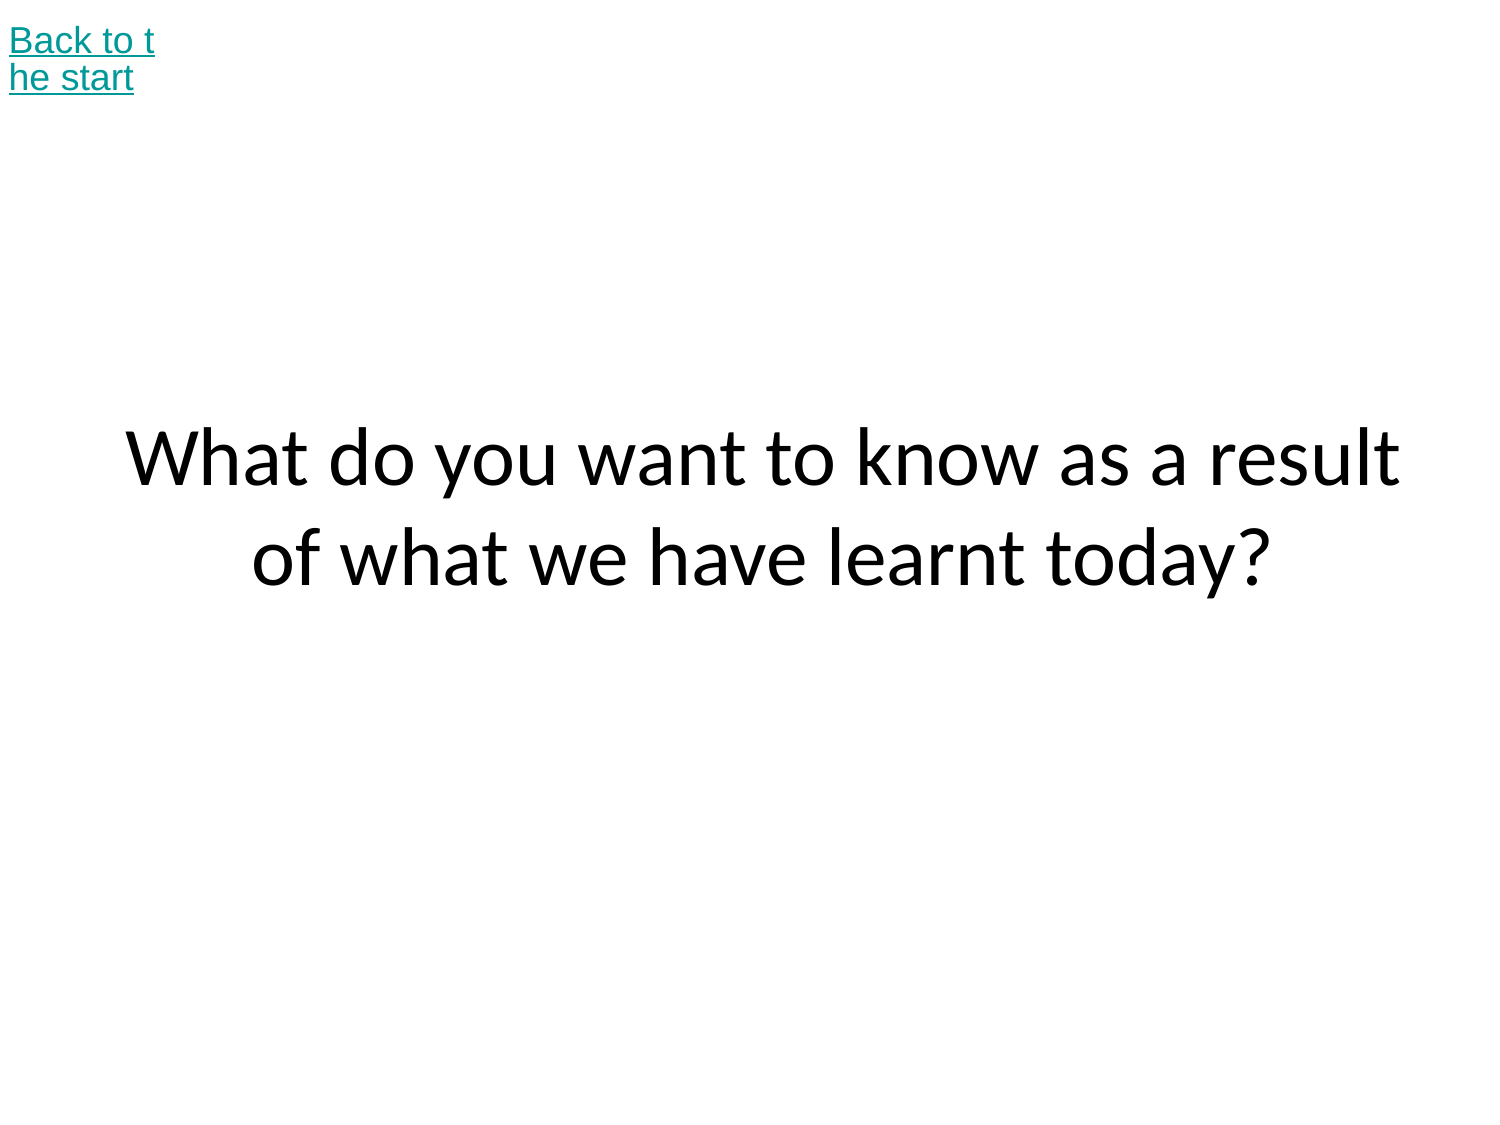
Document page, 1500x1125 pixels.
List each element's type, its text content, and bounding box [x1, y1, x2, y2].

text_box Back to the start [0, 8, 184, 68]
title What do you want to know as a result of what we have learnt today? [88, 408, 1439, 597]
